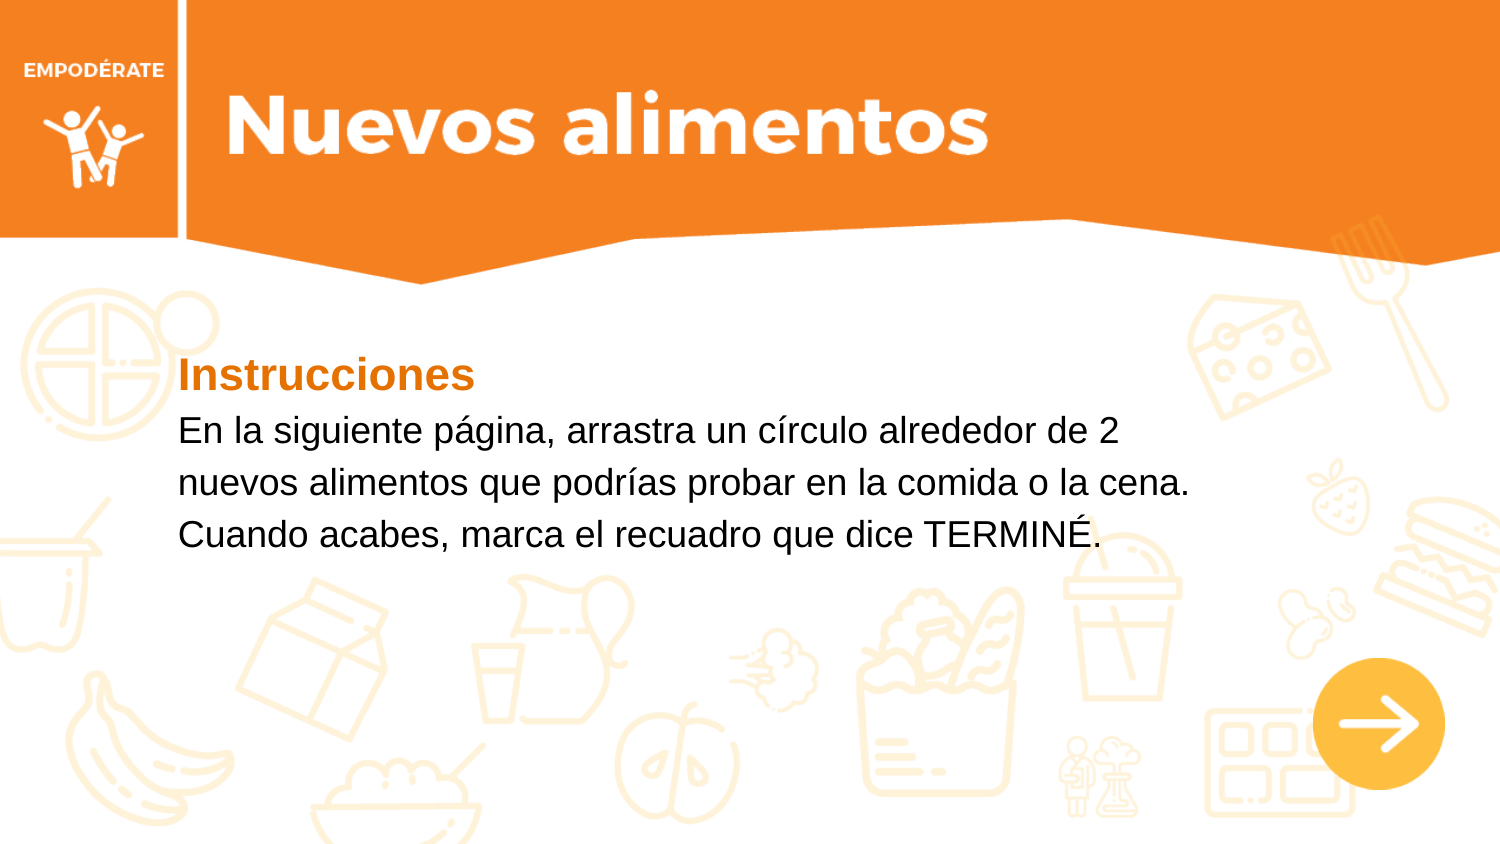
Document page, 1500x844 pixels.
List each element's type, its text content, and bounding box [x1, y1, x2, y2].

picture [0, 0, 1500, 844]
list Instrucciones En la siguiente página, arrastra un círculo alrededor de 2 nuevos alimentos que podrías probar en la comida o la cena. Cuando acabes, marca el recuadro que dice TERMINÉ. [162, 321, 1254, 750]
